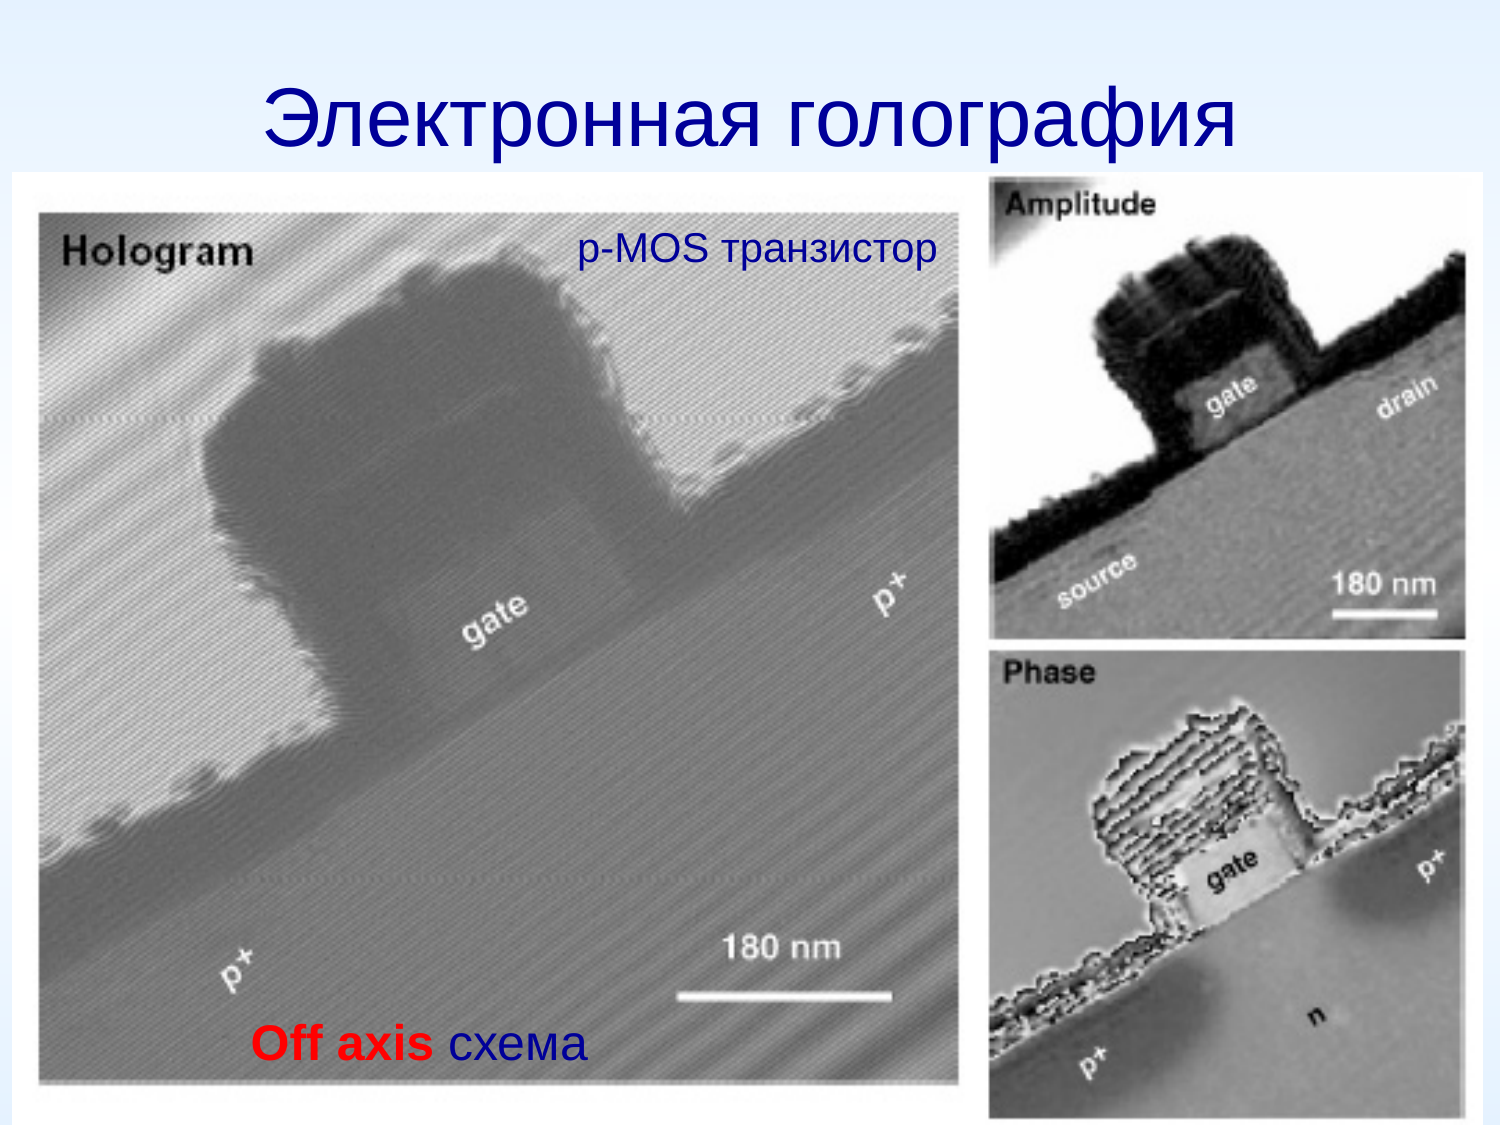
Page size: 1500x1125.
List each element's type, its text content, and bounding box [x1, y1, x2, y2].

title Электронная голография [112, 19, 1388, 171]
picture [12, 172, 1483, 1125]
